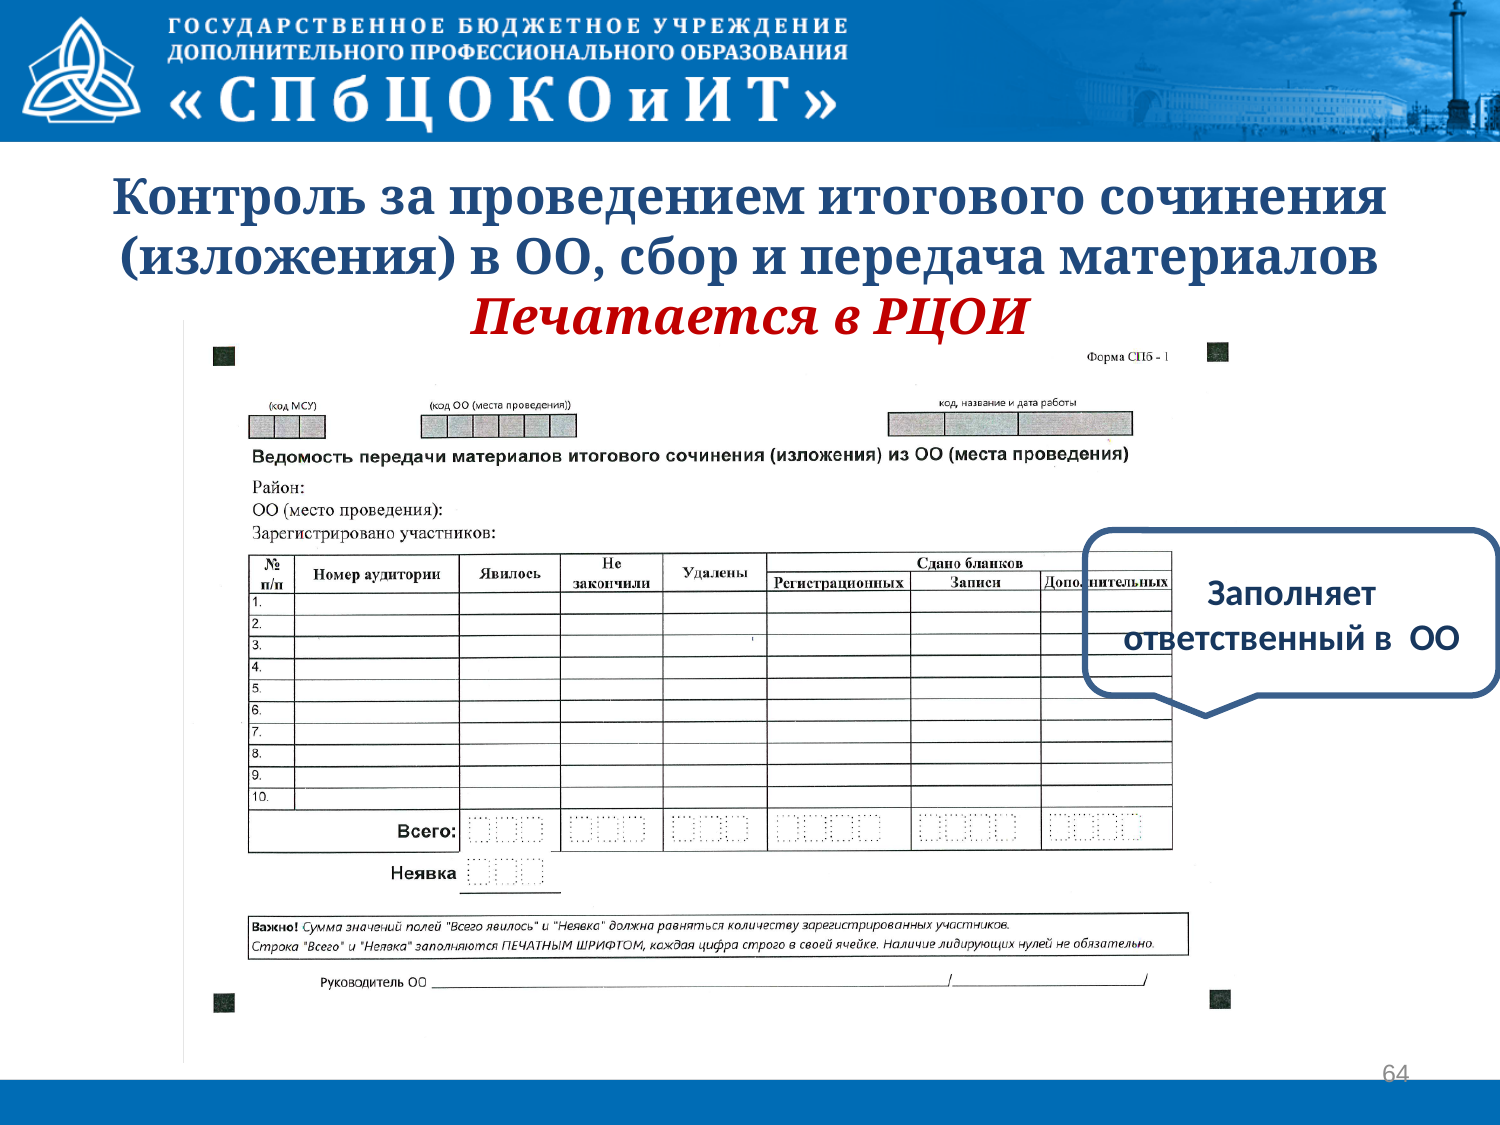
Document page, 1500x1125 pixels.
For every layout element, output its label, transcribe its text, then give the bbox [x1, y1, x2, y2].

slide_number 64 [1074, 1042, 1425, 1103]
text_box Заполняет ответственный в ОО [1241, 528, 1500, 705]
picture [1238, 349, 1500, 548]
picture [0, 0, 1500, 160]
title Контроль за проведением итогового сочинения (изложения) в ОО, сбор и передача материалов Печатается в РЦОИ [0, 160, 1500, 349]
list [182, 319, 1238, 1063]
picture [0, 349, 1500, 1125]
